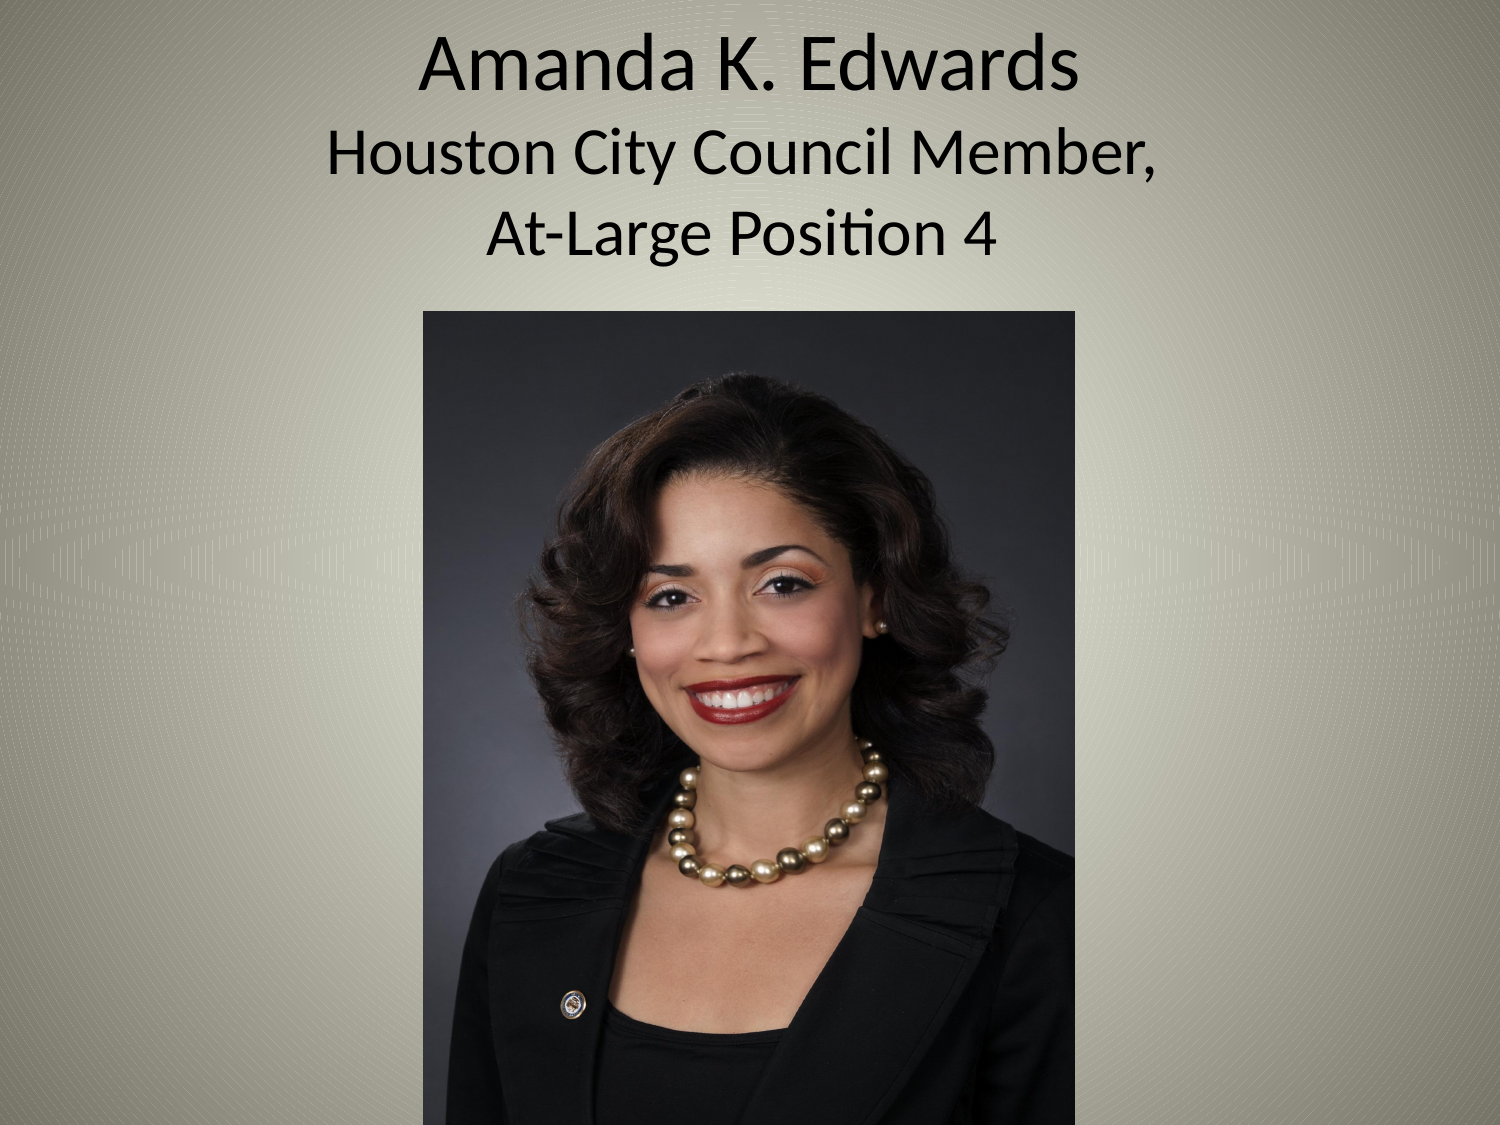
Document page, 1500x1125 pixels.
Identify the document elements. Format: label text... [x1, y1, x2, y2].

picture [423, 310, 1076, 1125]
title Amanda K. Edwards Houston City Council Member, At-Large Position 4 [75, 45, 1425, 233]
